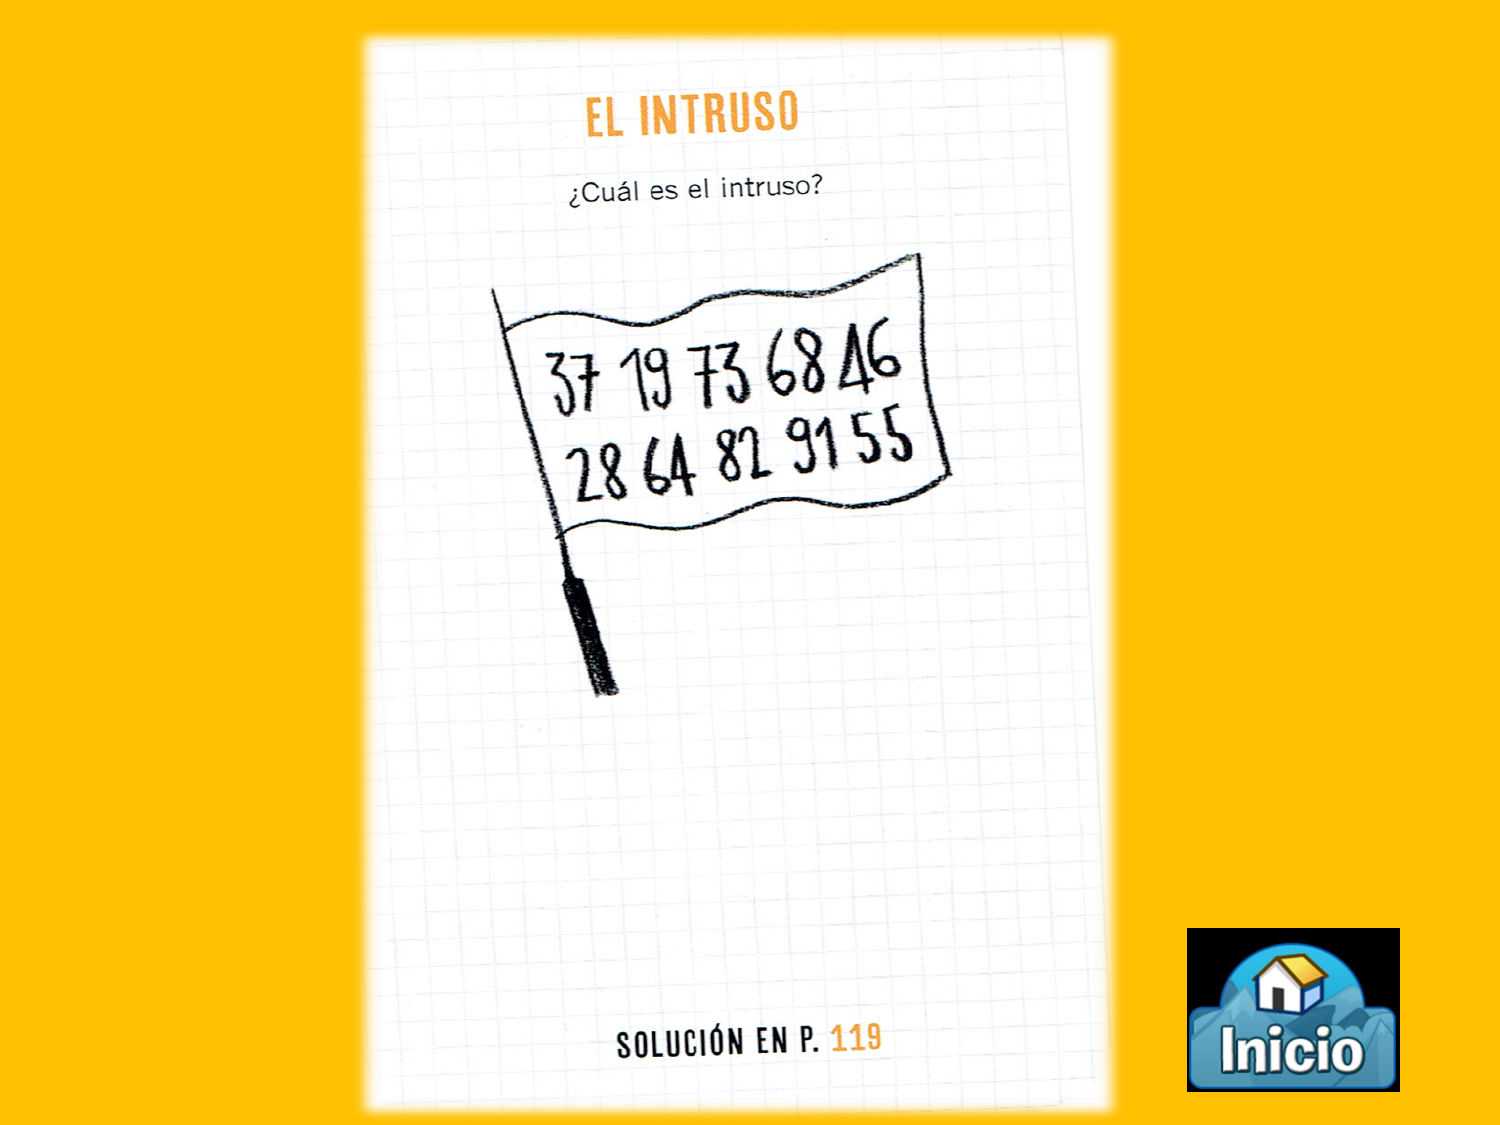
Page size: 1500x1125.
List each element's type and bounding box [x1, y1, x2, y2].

picture [348, 23, 1129, 1125]
picture [1186, 928, 1400, 1092]
